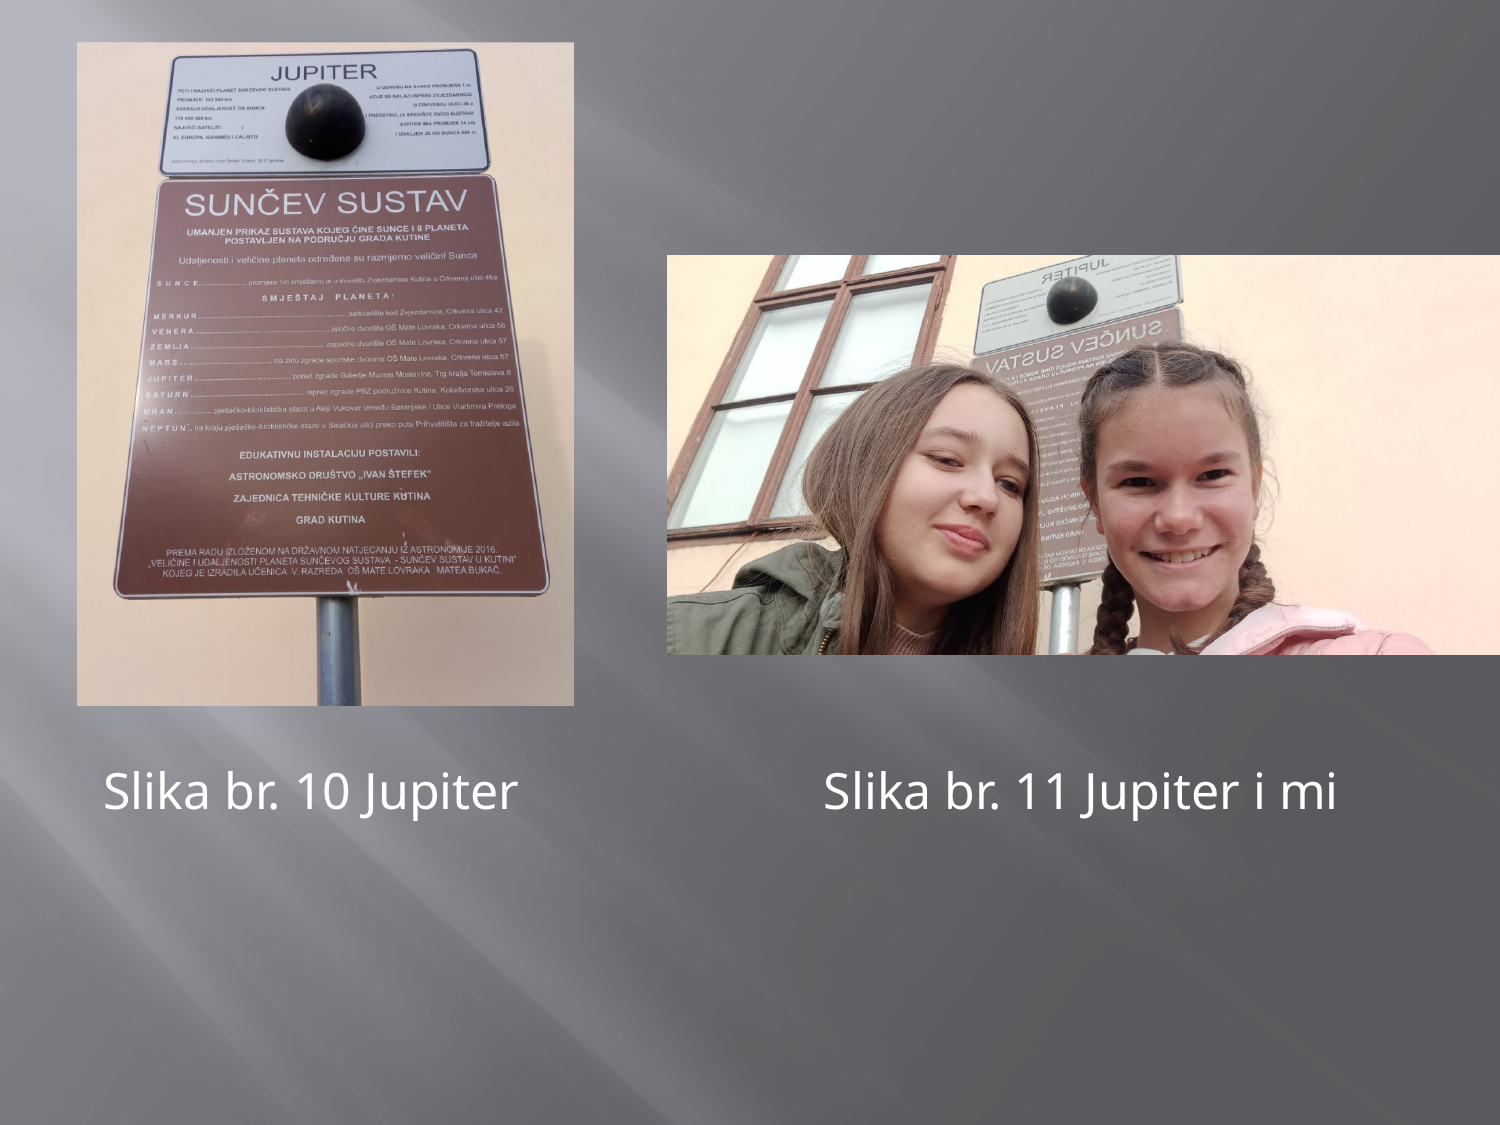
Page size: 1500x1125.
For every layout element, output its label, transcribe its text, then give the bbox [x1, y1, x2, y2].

list Slika br. 10 Jupiter [88, 727, 752, 851]
picture [77, 623, 574, 705]
title [64, 0, 1415, 148]
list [0, 125, 657, 623]
list Slika br. 11 Jupiter i mi [809, 727, 1472, 851]
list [666, 255, 1500, 655]
picture [77, 43, 574, 125]
